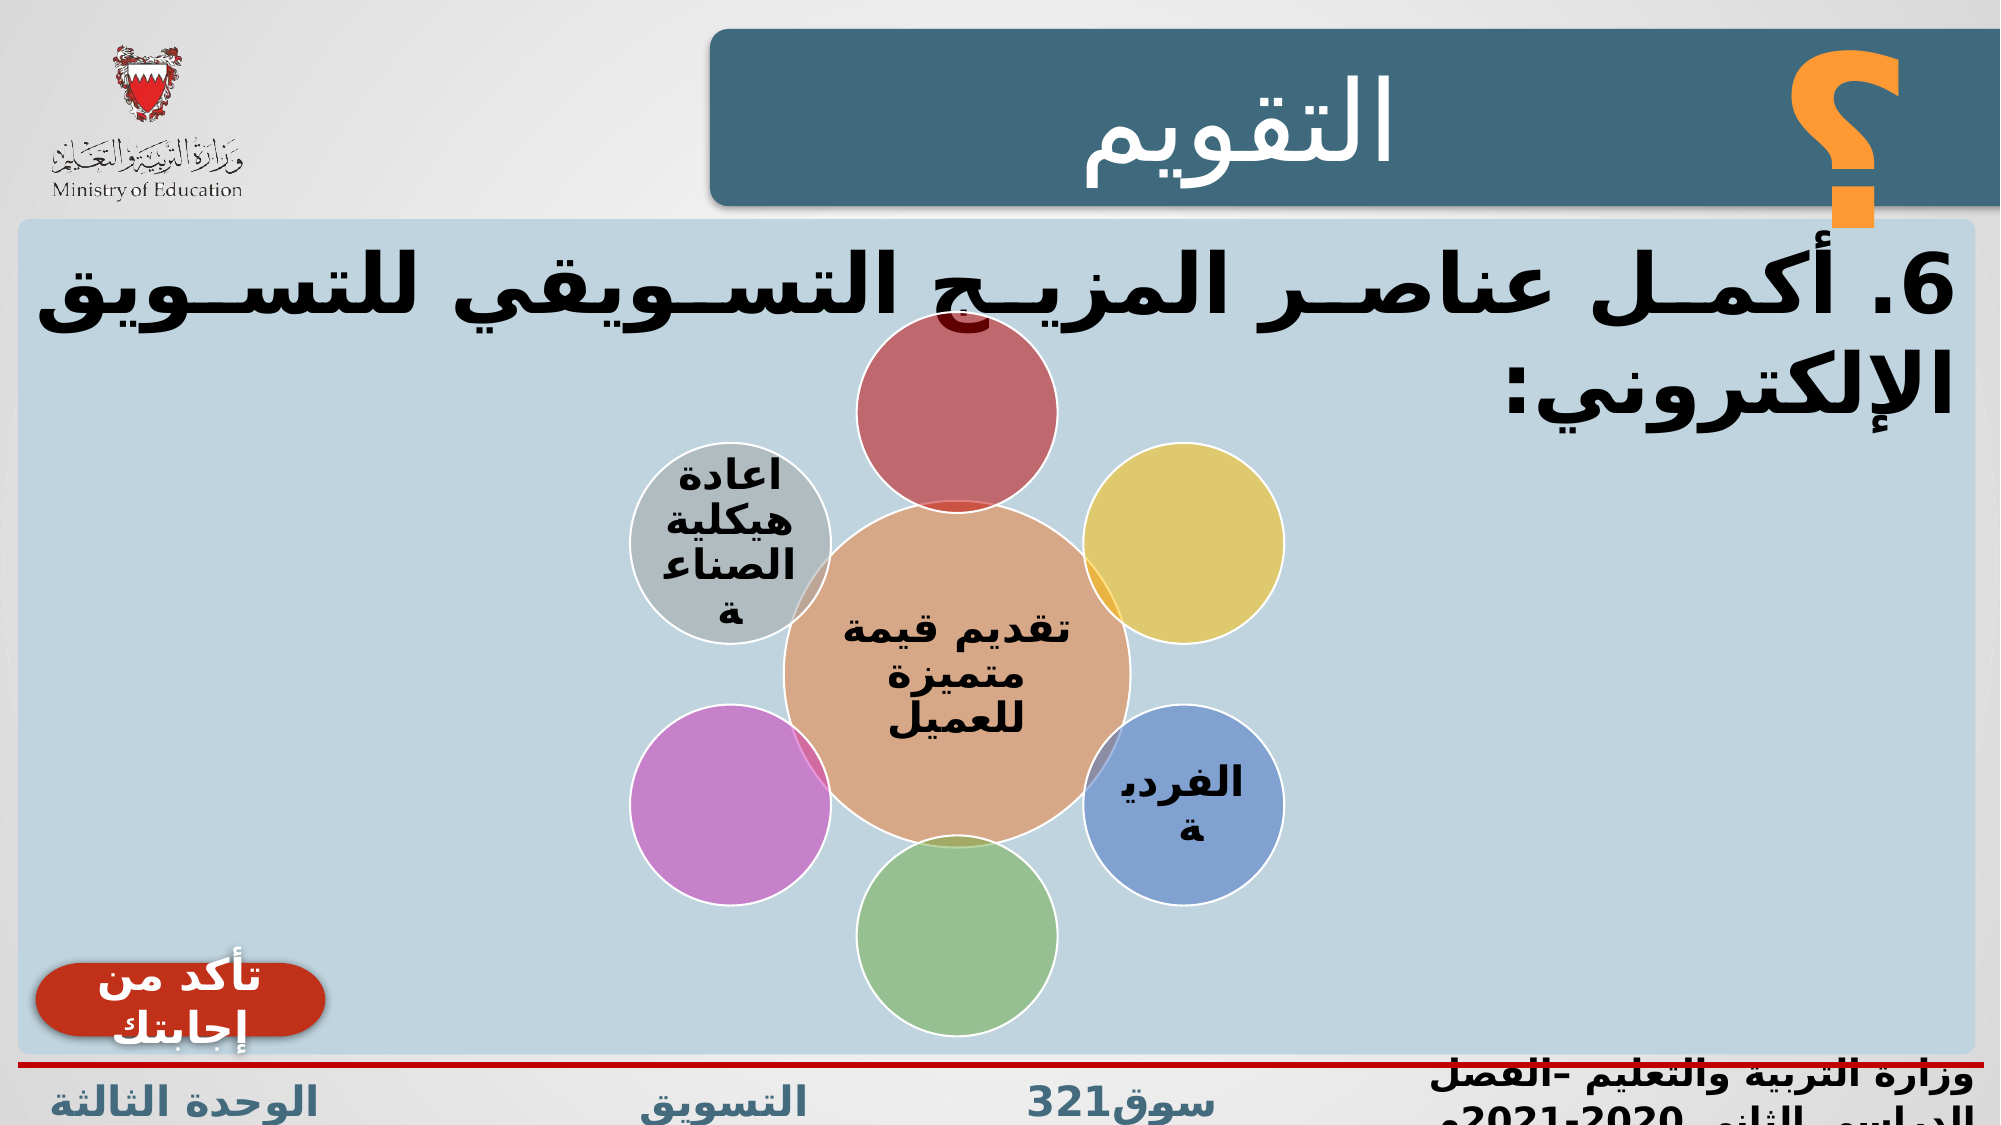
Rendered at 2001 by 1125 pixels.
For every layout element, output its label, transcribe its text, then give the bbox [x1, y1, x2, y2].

text_box [708, 27, 1813, 208]
text_box 6. أكمل عناصر المزيج التسويقي للتسويق الإلكتروني: [16, 218, 1977, 1056]
text_box التقويم [1064, 41, 1415, 192]
text_box وزارة التربية والتعليم –الفصل الدراسي الثاني 2020-2021م [1285, 1063, 1991, 1125]
text_box ؟ [1813, 0, 1930, 284]
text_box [464, 311, 1450, 1037]
picture [14, 21, 285, 230]
text_box سوق321 التسويق الوحدة الثالثة الفصل السابع: التسويق الإلكتروني [0, 1067, 1233, 1125]
text_box [1930, 27, 2000, 208]
text_box تأكد من إجابتك [35, 962, 326, 1037]
